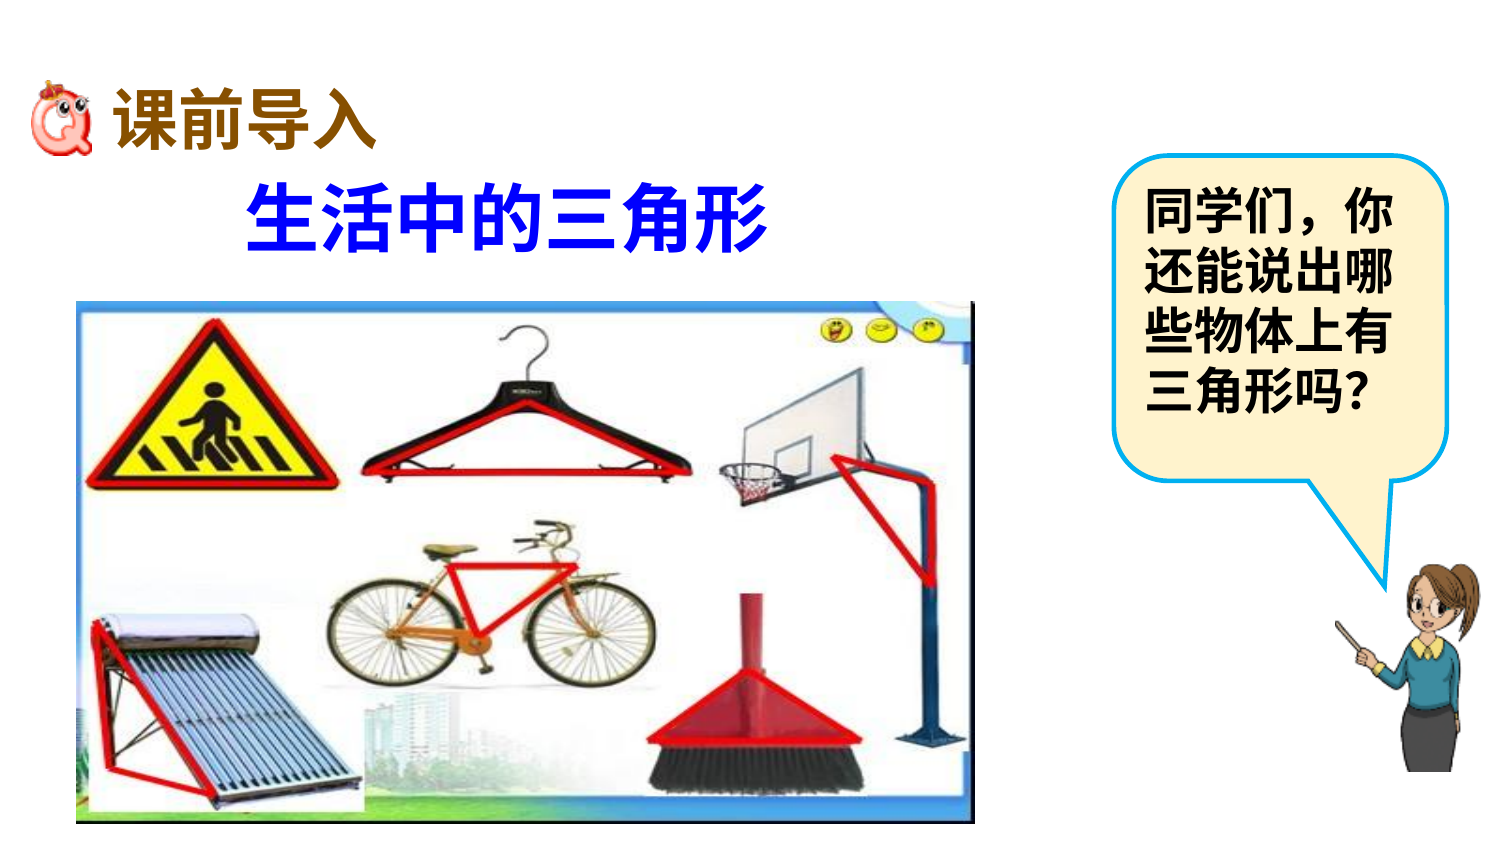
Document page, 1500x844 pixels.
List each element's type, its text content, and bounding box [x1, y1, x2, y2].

picture [31, 80, 92, 156]
picture [76, 300, 975, 824]
text_box 生活中的三角形 [229, 155, 822, 284]
picture [1335, 563, 1481, 772]
text_box 课前导入 [100, 72, 404, 164]
picture [1372, 563, 1383, 577]
text_box 同学们，你还能说出哪些物体上有三角形吗？ [1113, 155, 1447, 562]
